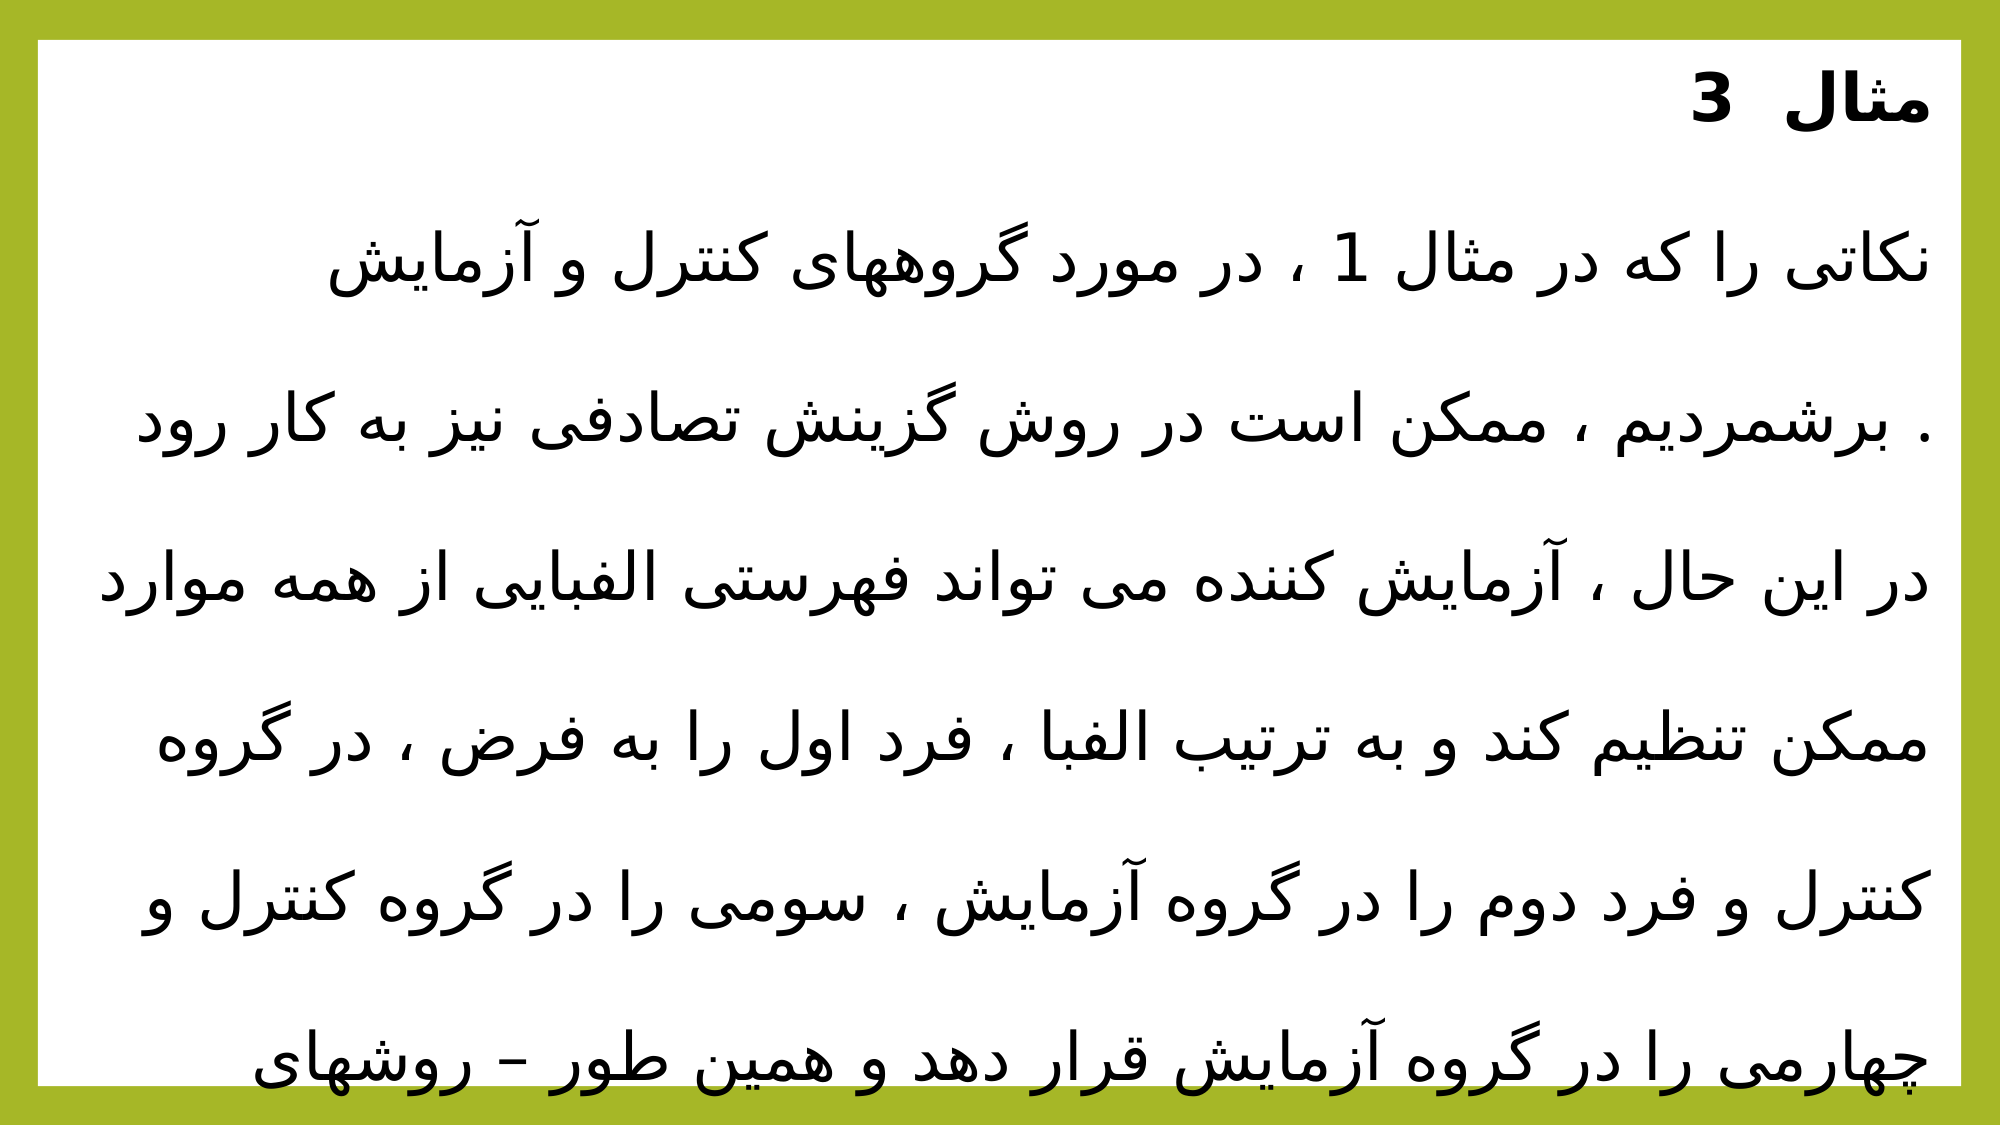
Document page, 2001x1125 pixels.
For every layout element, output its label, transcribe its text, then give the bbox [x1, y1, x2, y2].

text_box مثال 3 نکاتی را که در مثال 1 ، در مورد گروههای کنترل و آزمایش برشمردیم ، ممکن است در روش گزینش تصادفی نیز به کار رود . در این حال ، آزمایش کننده می تواند فهرستی الفبایی از همه موارد ممکن تنظیم کند و به ترتیب الفبا ، فرد اول را به فرض ، در گروه کنترل و فرد دوم را در گروه آزمایش ، سومی را در گروه کنترل و چهارمی را در گروه آزمایش قرار دهد و همین طور – روشهای گزینش تصادفی دیگری نیز وجود دارد ، مانند قرعه کشی یا استفاده از جدول اعداد تصادفی و غیره . [58, 47, 1949, 1125]
